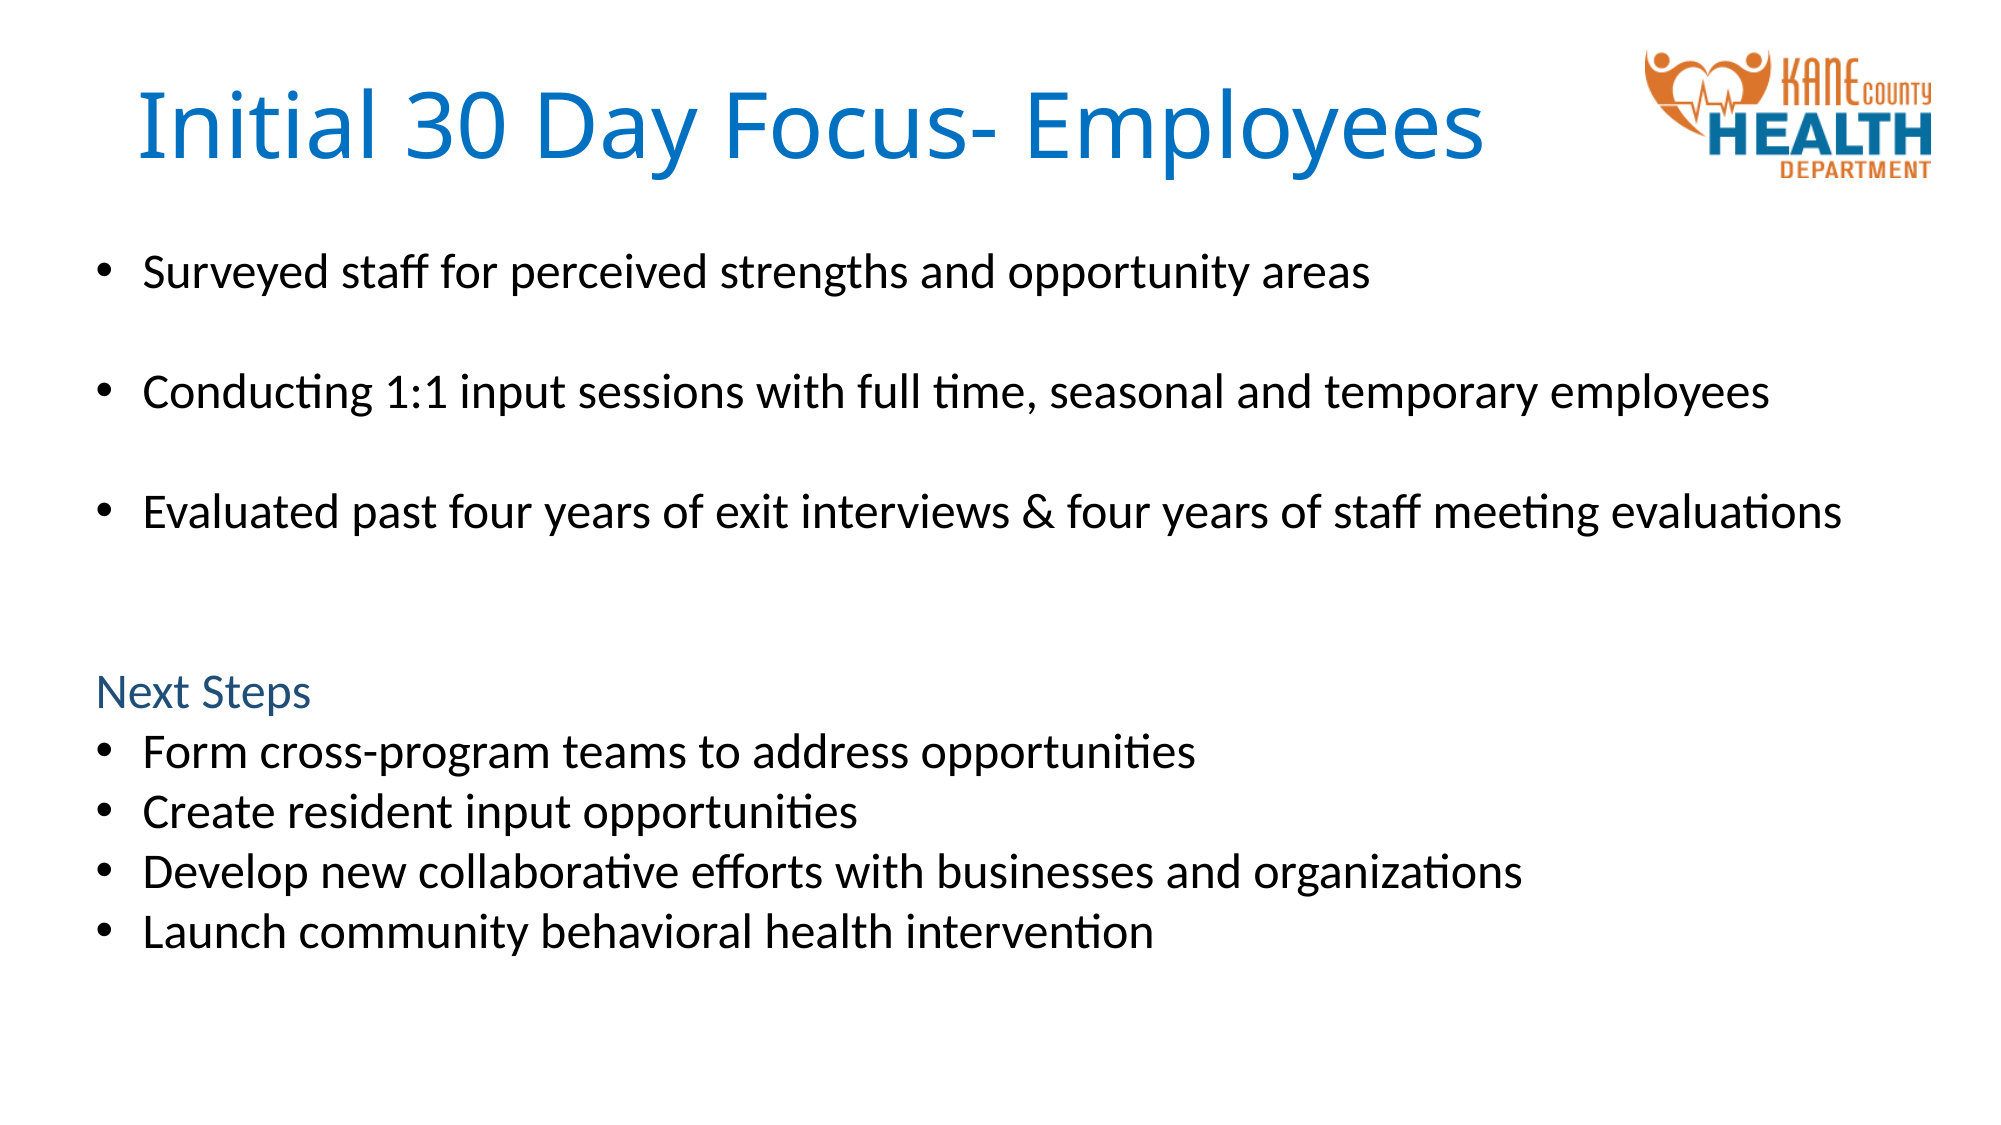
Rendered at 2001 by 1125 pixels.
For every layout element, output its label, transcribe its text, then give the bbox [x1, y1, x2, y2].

title Initial 30 Day Focus- Employees [47, 63, 1579, 195]
picture [1645, 49, 1931, 178]
text_box Surveyed staff for perceived strengths and opportunity areas Conducting 1:1 input sessions with full time, seasonal and temporary employees Evaluated past four years of exit interviews & four years of staff meeting evaluations Next Steps Form cross-program teams to address opportunities Create resident input opportunities Develop new collaborative efforts with businesses and organizations Launch community behavioral health intervention [80, 231, 1923, 1125]
